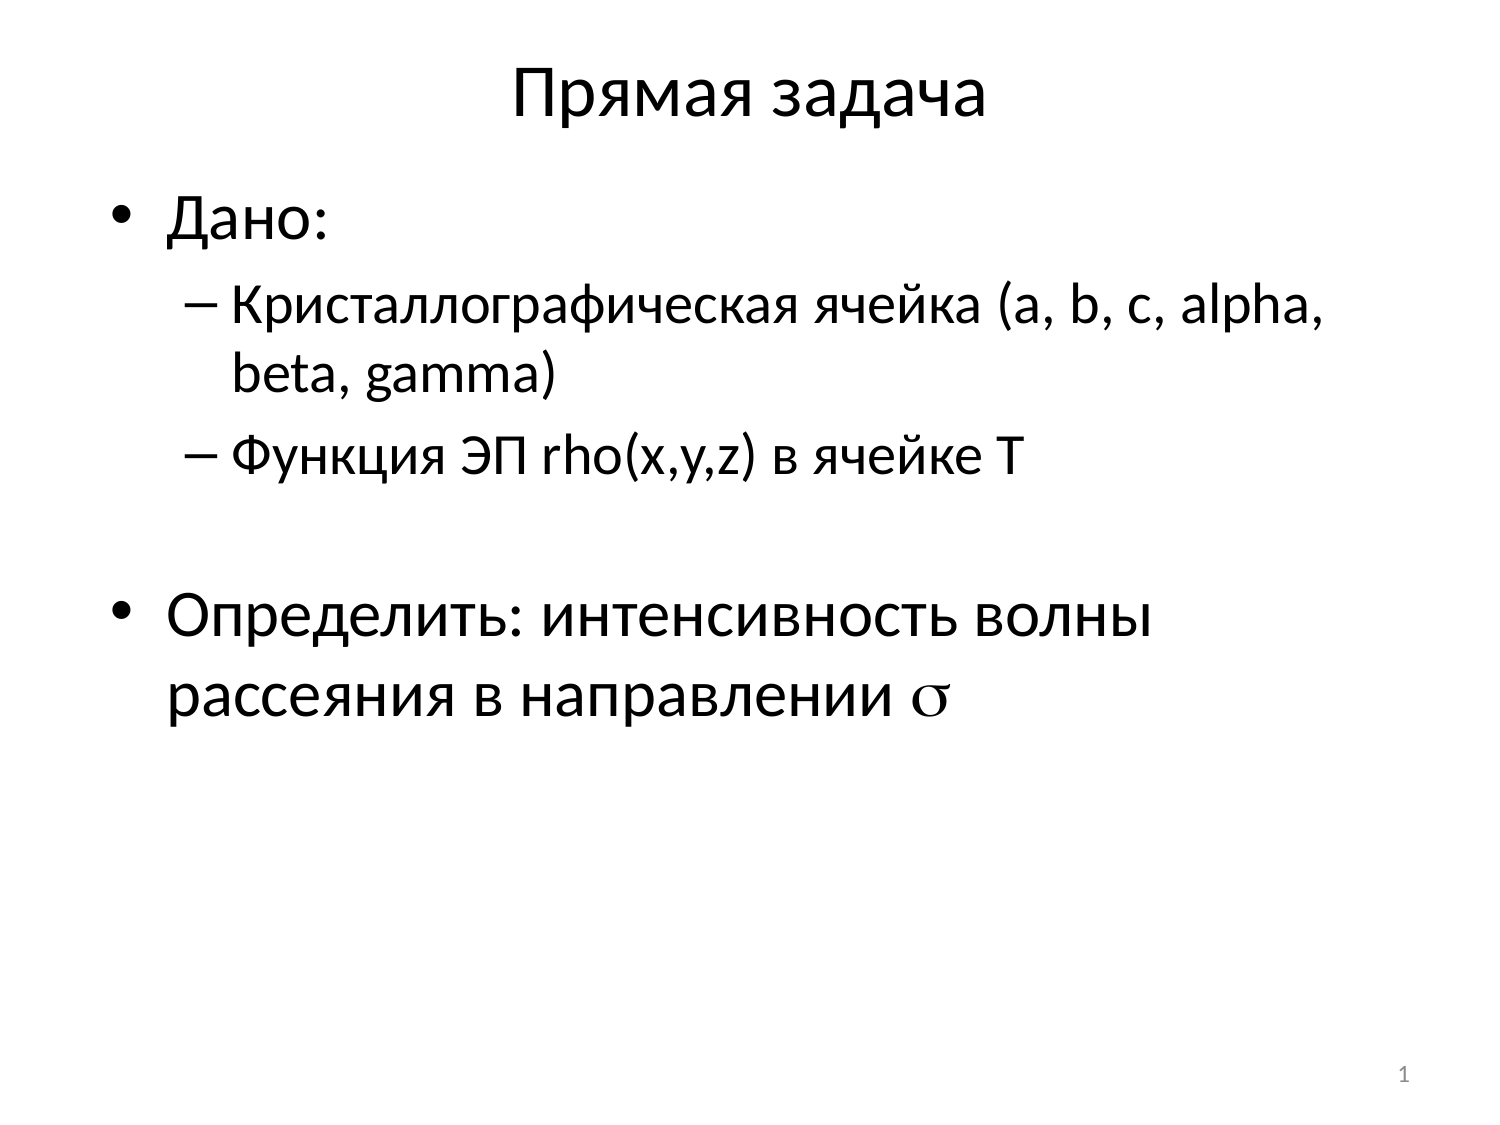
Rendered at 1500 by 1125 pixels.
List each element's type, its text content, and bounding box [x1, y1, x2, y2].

title Прямая задача [75, 45, 1425, 128]
slide_number 1 [1074, 1042, 1425, 1103]
list Дано: Кристаллографическая ячейка (a, b, c, alpha, beta, gamma) Функция ЭП rho(x,y,z) в ячейке T Определить: интенсивность волны рассеяния в направлении  [94, 165, 1445, 908]
